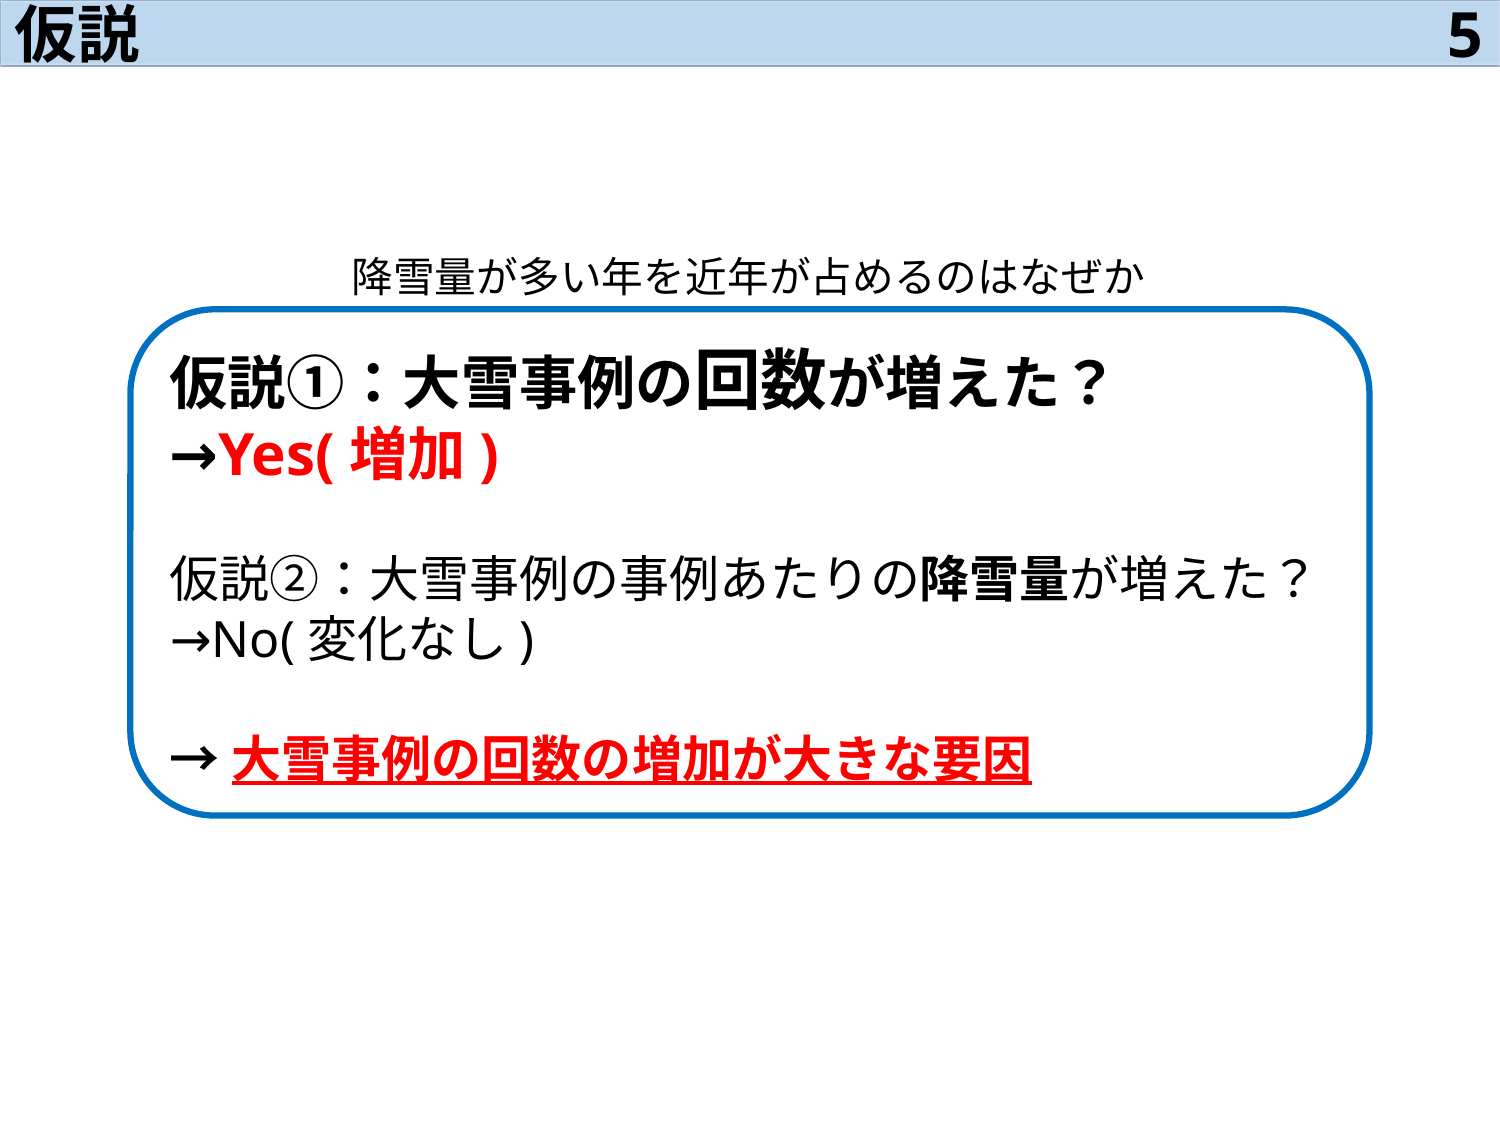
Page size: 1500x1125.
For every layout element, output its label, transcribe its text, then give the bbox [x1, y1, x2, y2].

text_box 仮説 5 [3, 3, 1498, 62]
text_box 降雪量が多い年を近年が占めるのはなぜか [336, 243, 1164, 309]
text_box 仮説①：大雪事例の回数が増えた？ →Yes(増加) 仮説②：大雪事例の事例あたりの降雪量が増えた？ →No(変化なし) →大雪事例の回数の増加が大きな要因 [129, 308, 1371, 817]
